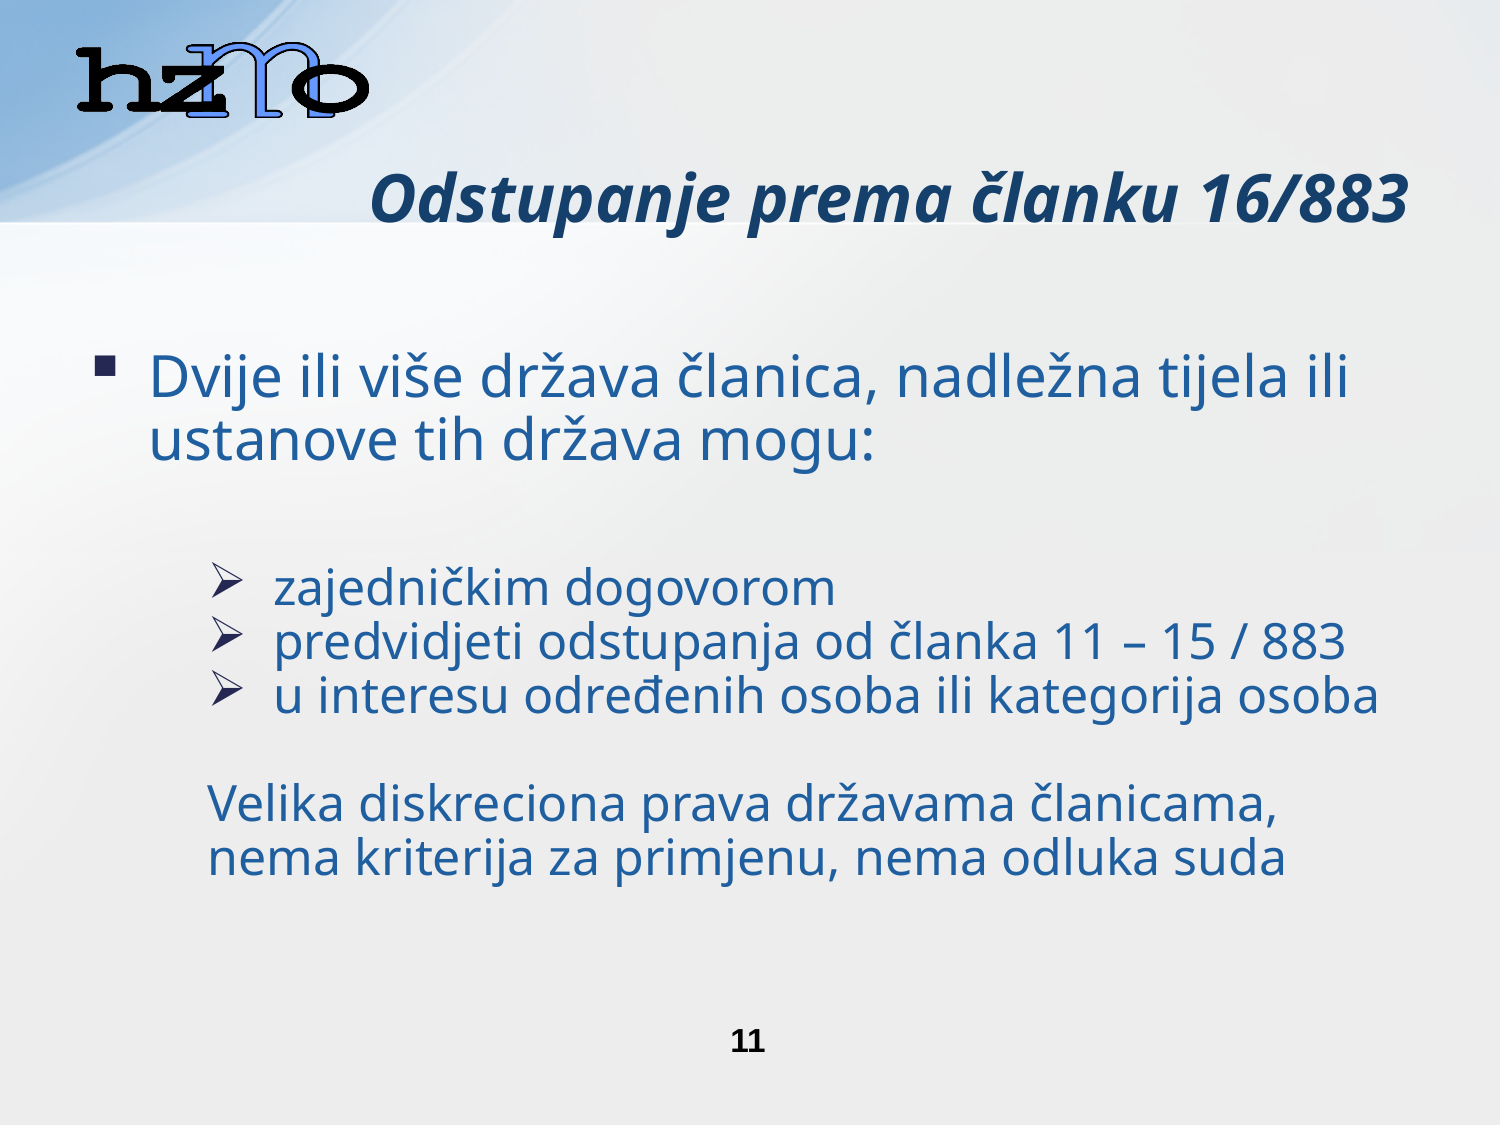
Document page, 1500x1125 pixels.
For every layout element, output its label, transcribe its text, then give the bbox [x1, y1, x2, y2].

title Odstupanje prema članku 16/883 [75, 115, 1425, 244]
picture [0, 0, 1500, 1125]
list Dvije ili više država članica, nadležna tijela ili ustanove tih država mogu: zajedničkim dogovorom predvidjeti odstupanja od članka 11 – 15 / 883 u interesu određenih osoba ili kategorija osoba Velika diskreciona prava državama članicama, nema kriterija za primjenu, nema odluka suda [75, 339, 1425, 1083]
slide_number 11 [572, 1011, 923, 1090]
